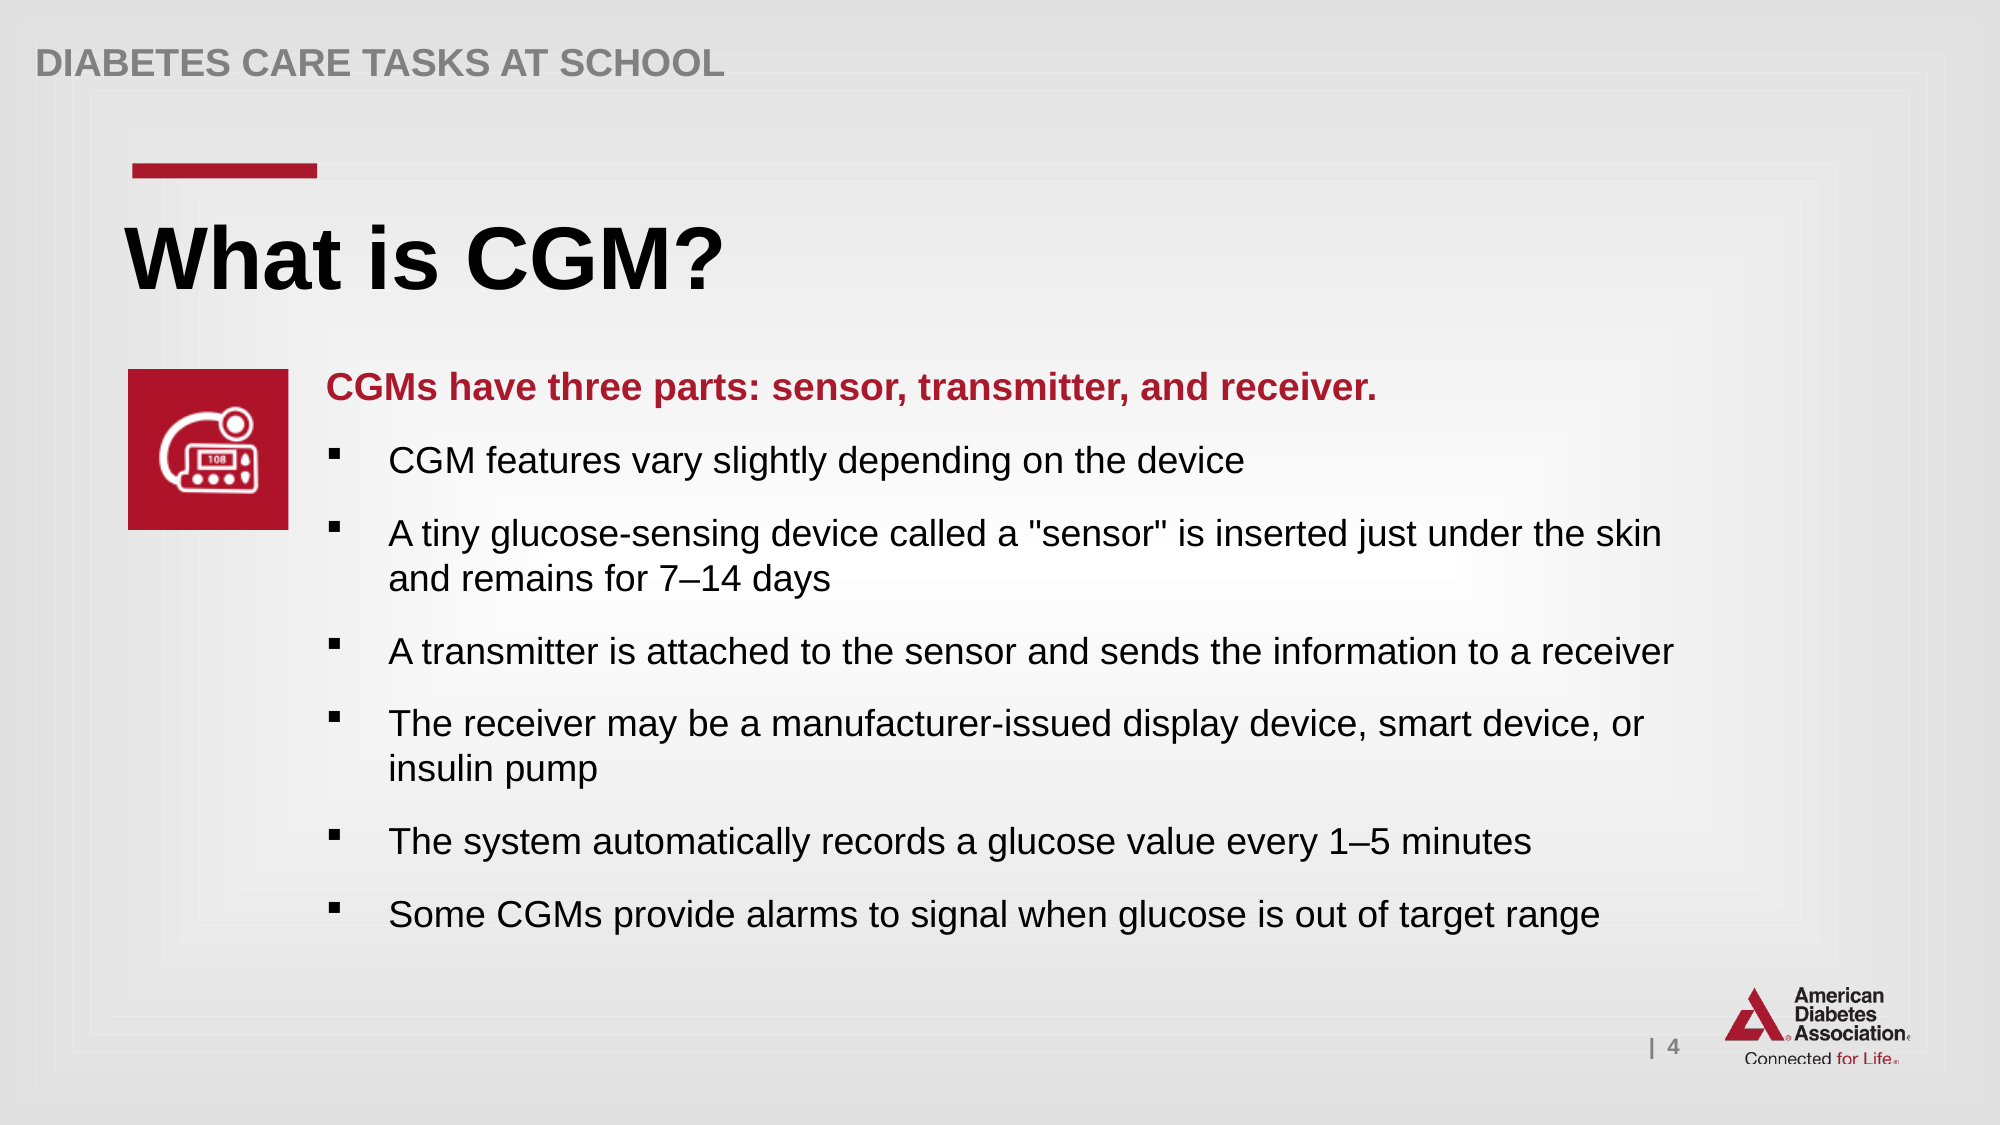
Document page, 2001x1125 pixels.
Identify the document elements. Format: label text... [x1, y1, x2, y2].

list What is CGM? [109, 205, 1765, 323]
picture [128, 369, 289, 530]
list CGMs have three parts: sensor, transmitter, and receiver. CGM features vary slightly depending on the device A tiny glucose-sensing device called a "sensor" is inserted just under the skin and remains for 7–14 days A transmitter is attached to the sensor and sends the information to a receiver The receiver may be a manufacturer-issued display device, smart device, or insulin pump The system automatically records a glucose value every 1–5 minutes Some CGMs provide alarms to signal when glucose is out of target range [325, 361, 1727, 951]
